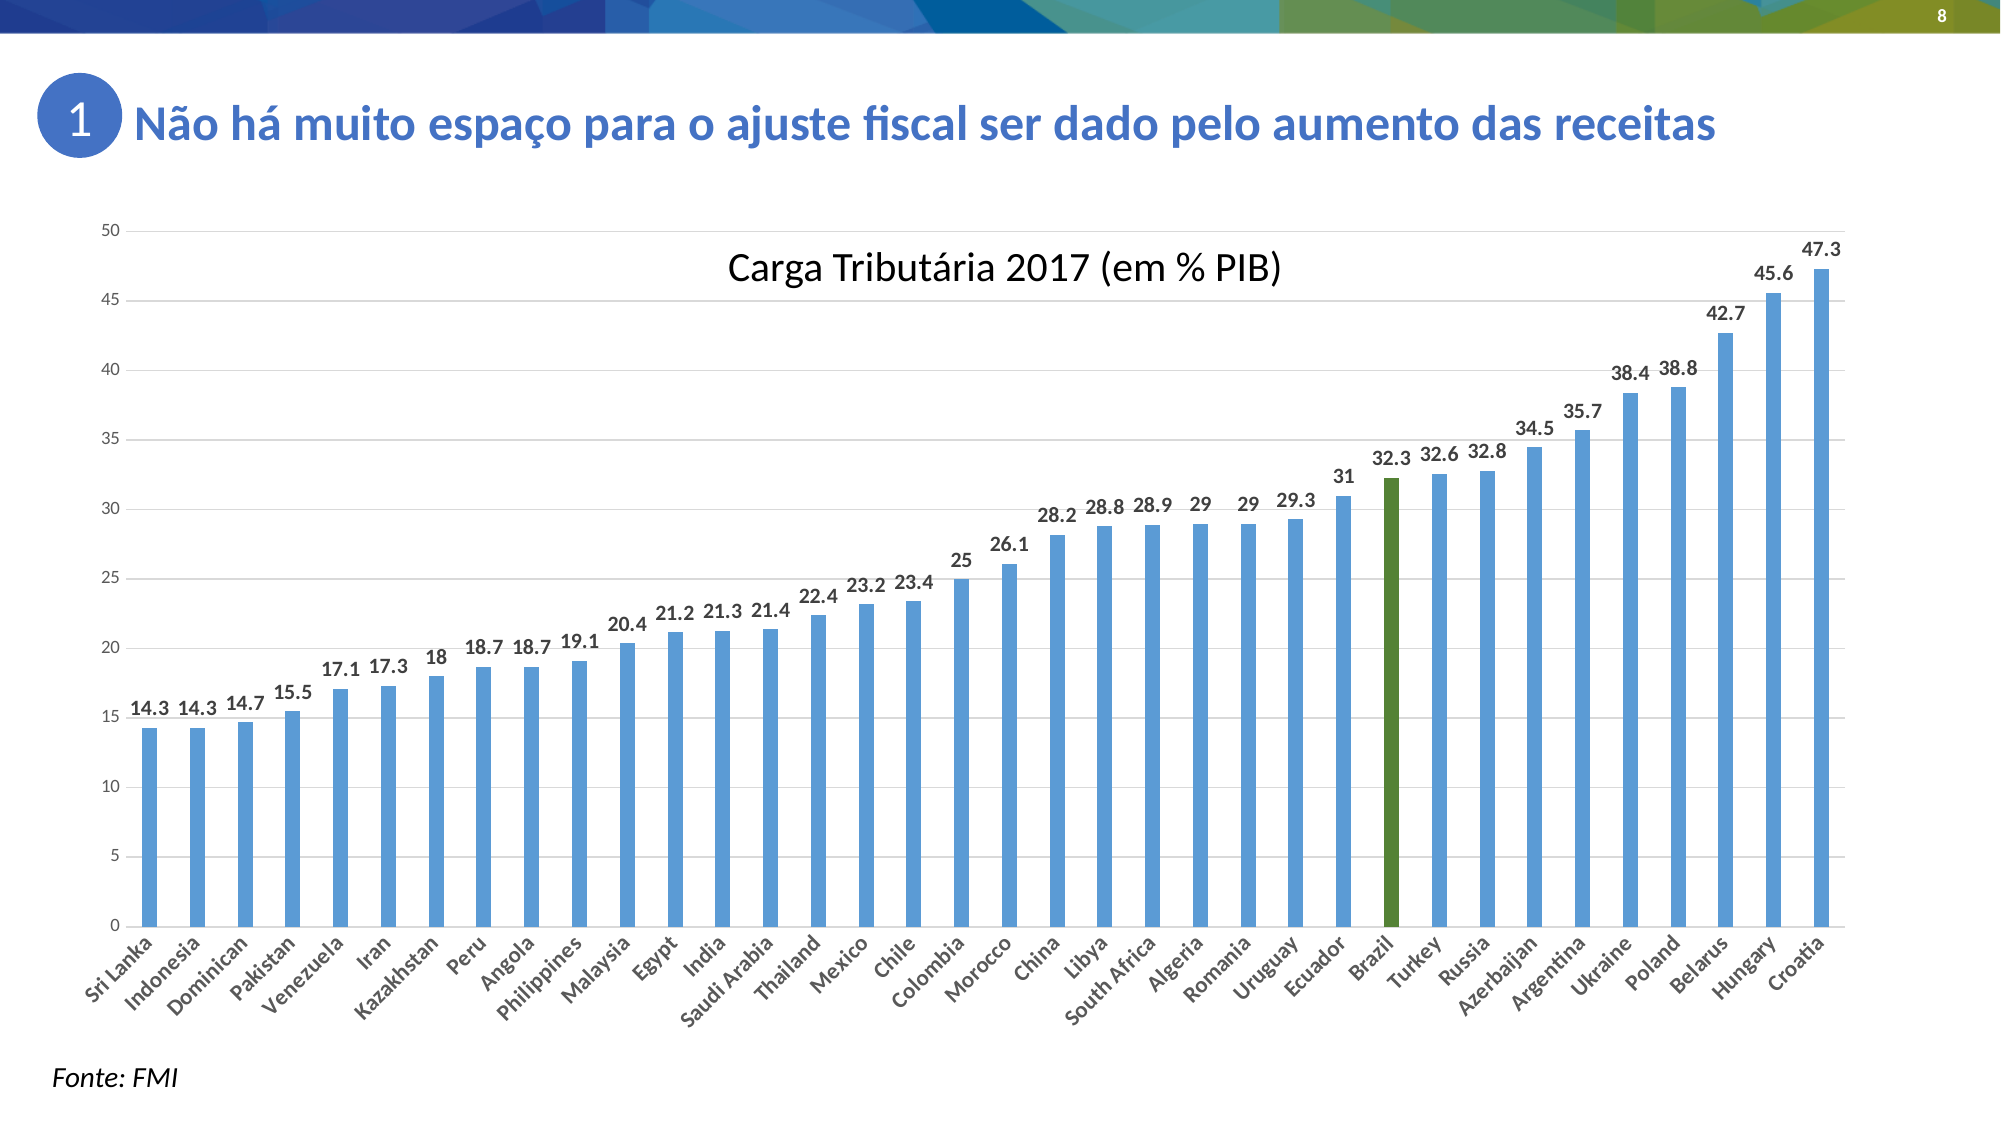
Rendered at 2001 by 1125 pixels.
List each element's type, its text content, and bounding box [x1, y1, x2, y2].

text_box Fonte: FMI [37, 1051, 817, 1101]
picture [0, 0, 2001, 1125]
chart [44, 205, 1883, 1052]
text_box 1 [36, 71, 124, 159]
title Não há muito espaço para o ajuste fiscal ser dado pelo aumento das receitas [44, 57, 1955, 190]
